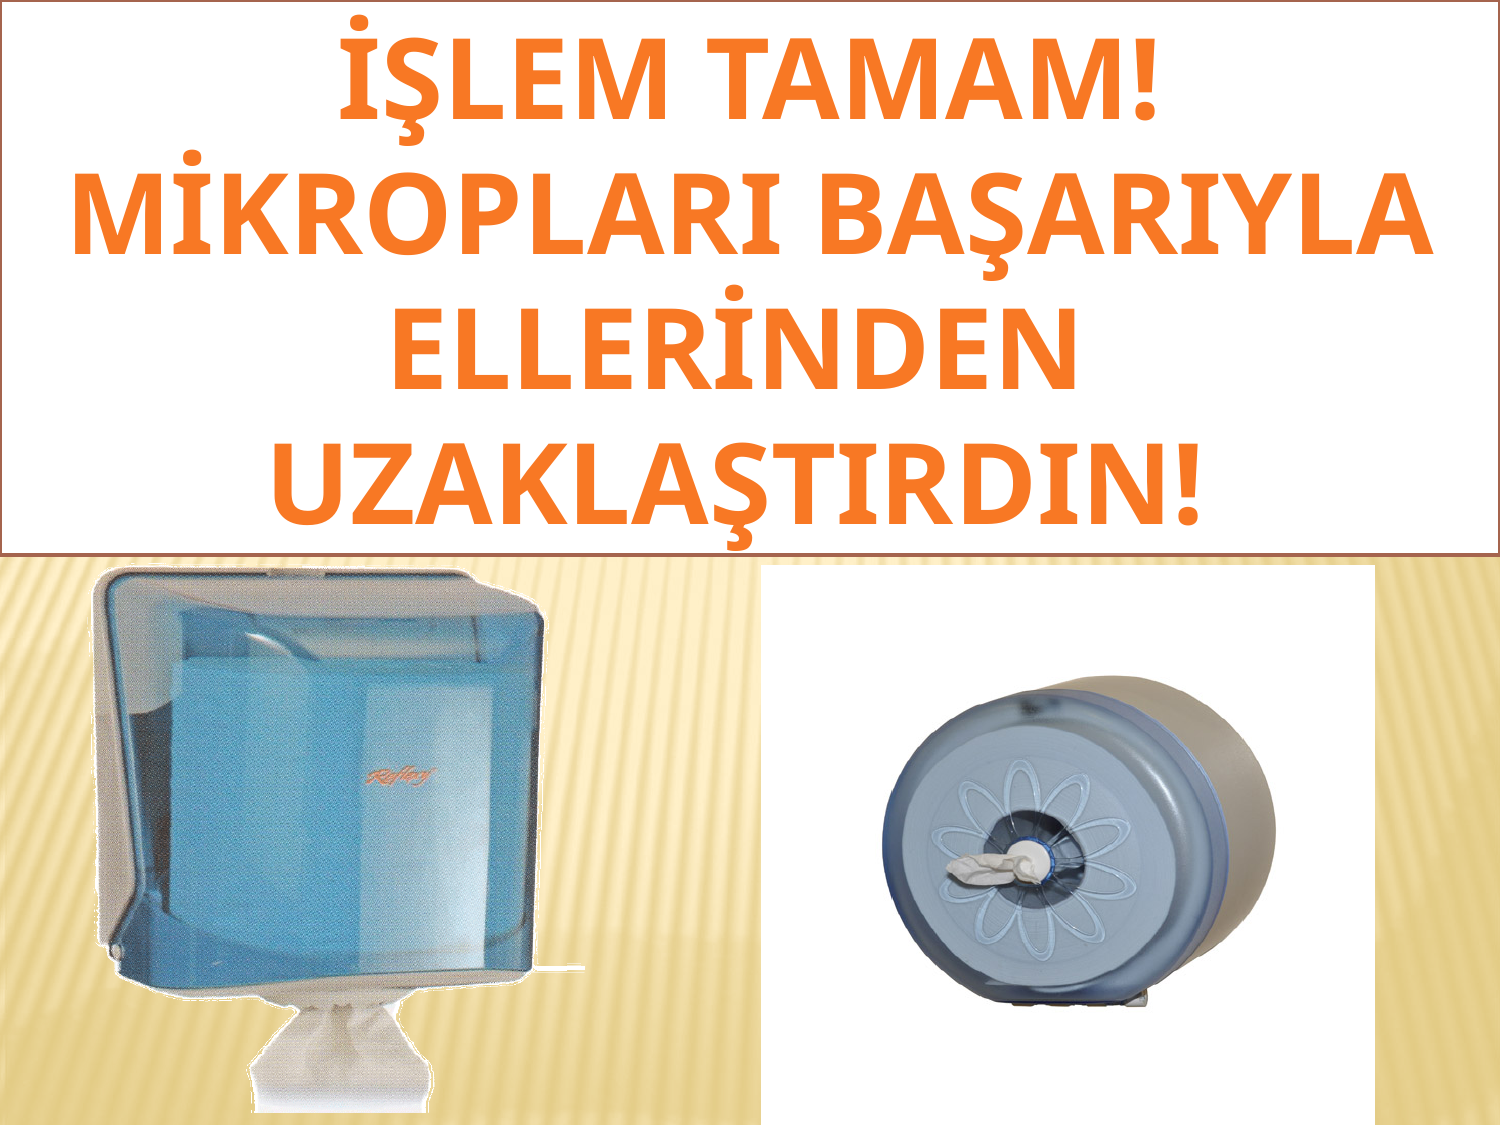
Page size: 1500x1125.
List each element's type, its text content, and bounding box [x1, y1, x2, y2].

text_box İŞLEM TAMAM! MİKROPLARI BAŞARIYLA ELLERİNDEN UZAKLAŞTIRDIN! [0, 0, 1500, 557]
picture [52, 550, 585, 1125]
picture [761, 565, 1375, 1125]
